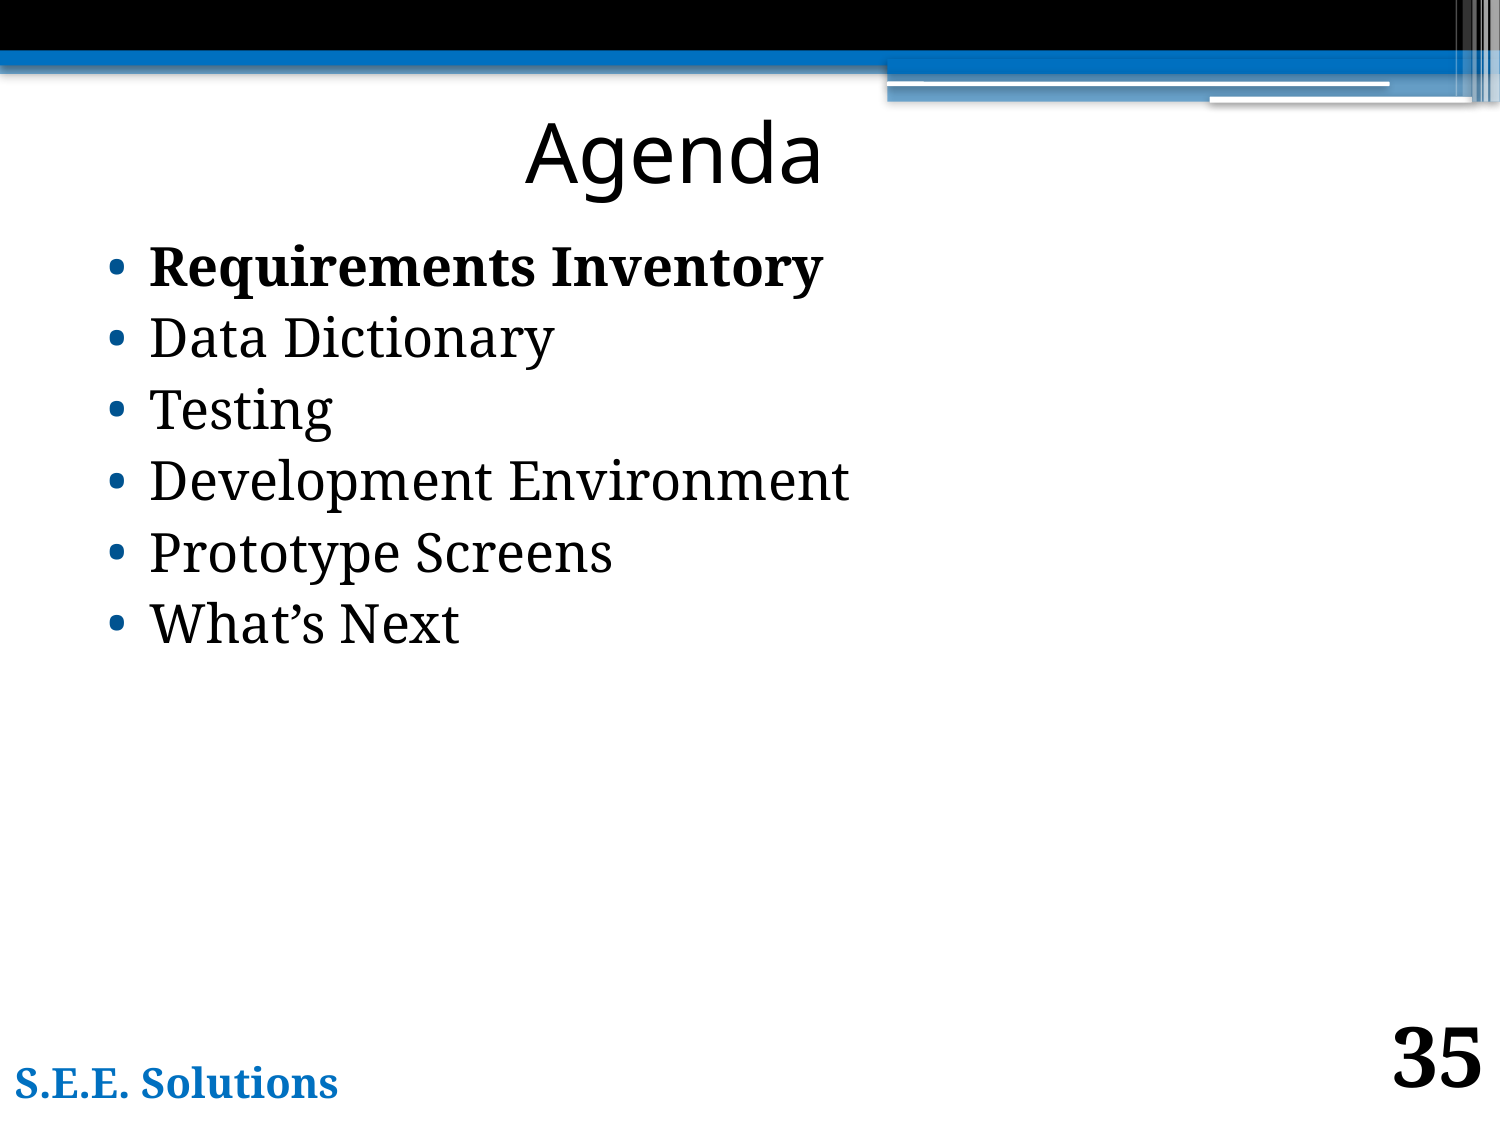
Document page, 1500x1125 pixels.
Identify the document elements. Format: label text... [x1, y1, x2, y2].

list Requirements Inventory Data Dictionary Testing Development Environment Prototype Screens What’s Next [75, 224, 1425, 1075]
text_box 35 [1349, 1034, 1500, 1125]
title Agenda [75, 75, 1425, 224]
text_box S.E.E. Solutions [0, 1049, 375, 1125]
